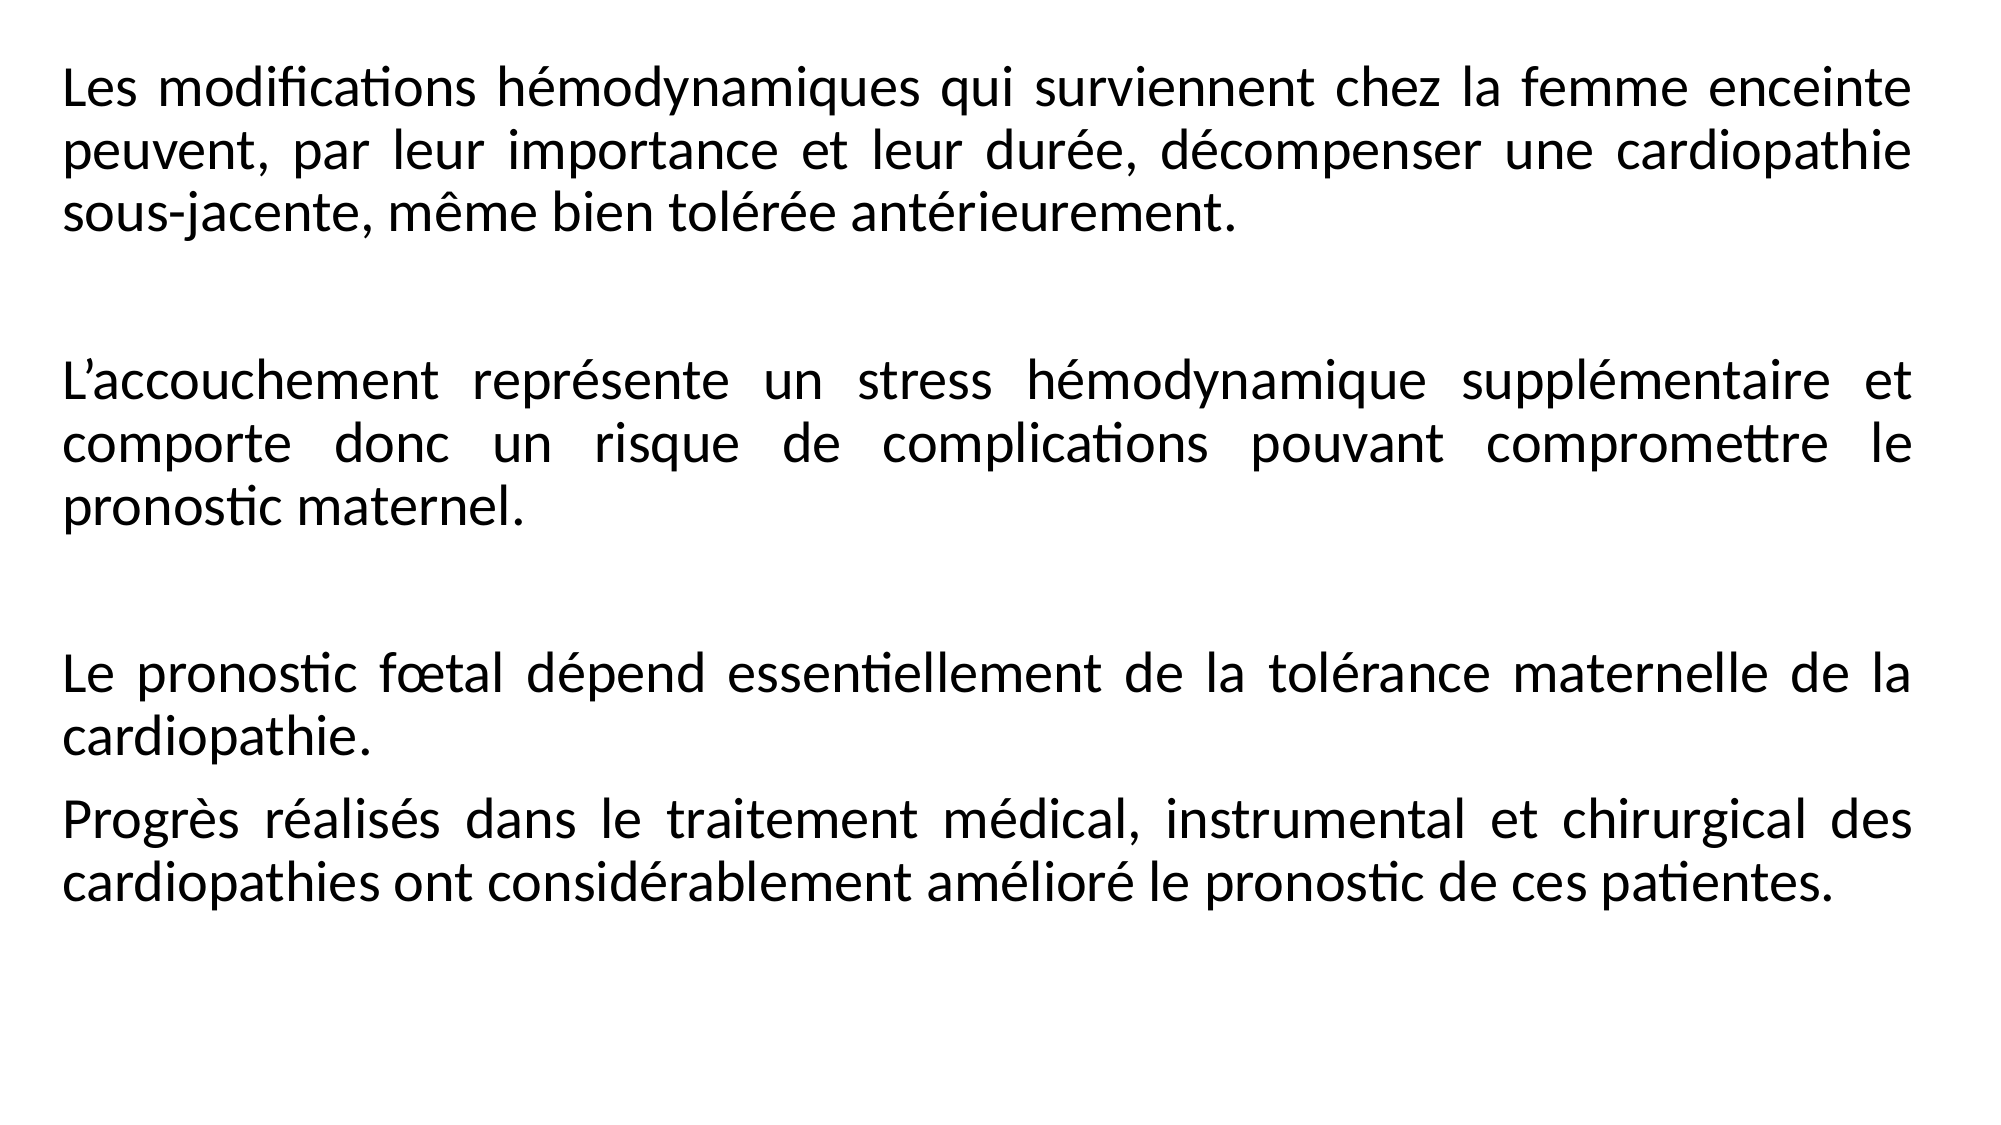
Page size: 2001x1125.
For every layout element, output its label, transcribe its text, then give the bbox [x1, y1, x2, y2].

list Les modifications hémodynamiques qui surviennent chez la femme enceinte peuvent, par leur importance et leur durée, décompenser une cardiopathie sous-jacente, même bien tolérée antérieurement. L’accouchement représente un stress hémodynamique supplémentaire et comporte donc un risque de complications pouvant compromettre le pronostic maternel. Le pronostic fœtal dépend essentiellement de la tolérance maternelle de la cardiopathie. Progrès réalisés dans le traitement médical, instrumental et chirurgical des cardiopathies ont considérablement amélioré le pronostic de ces patientes. [47, 48, 1930, 1041]
